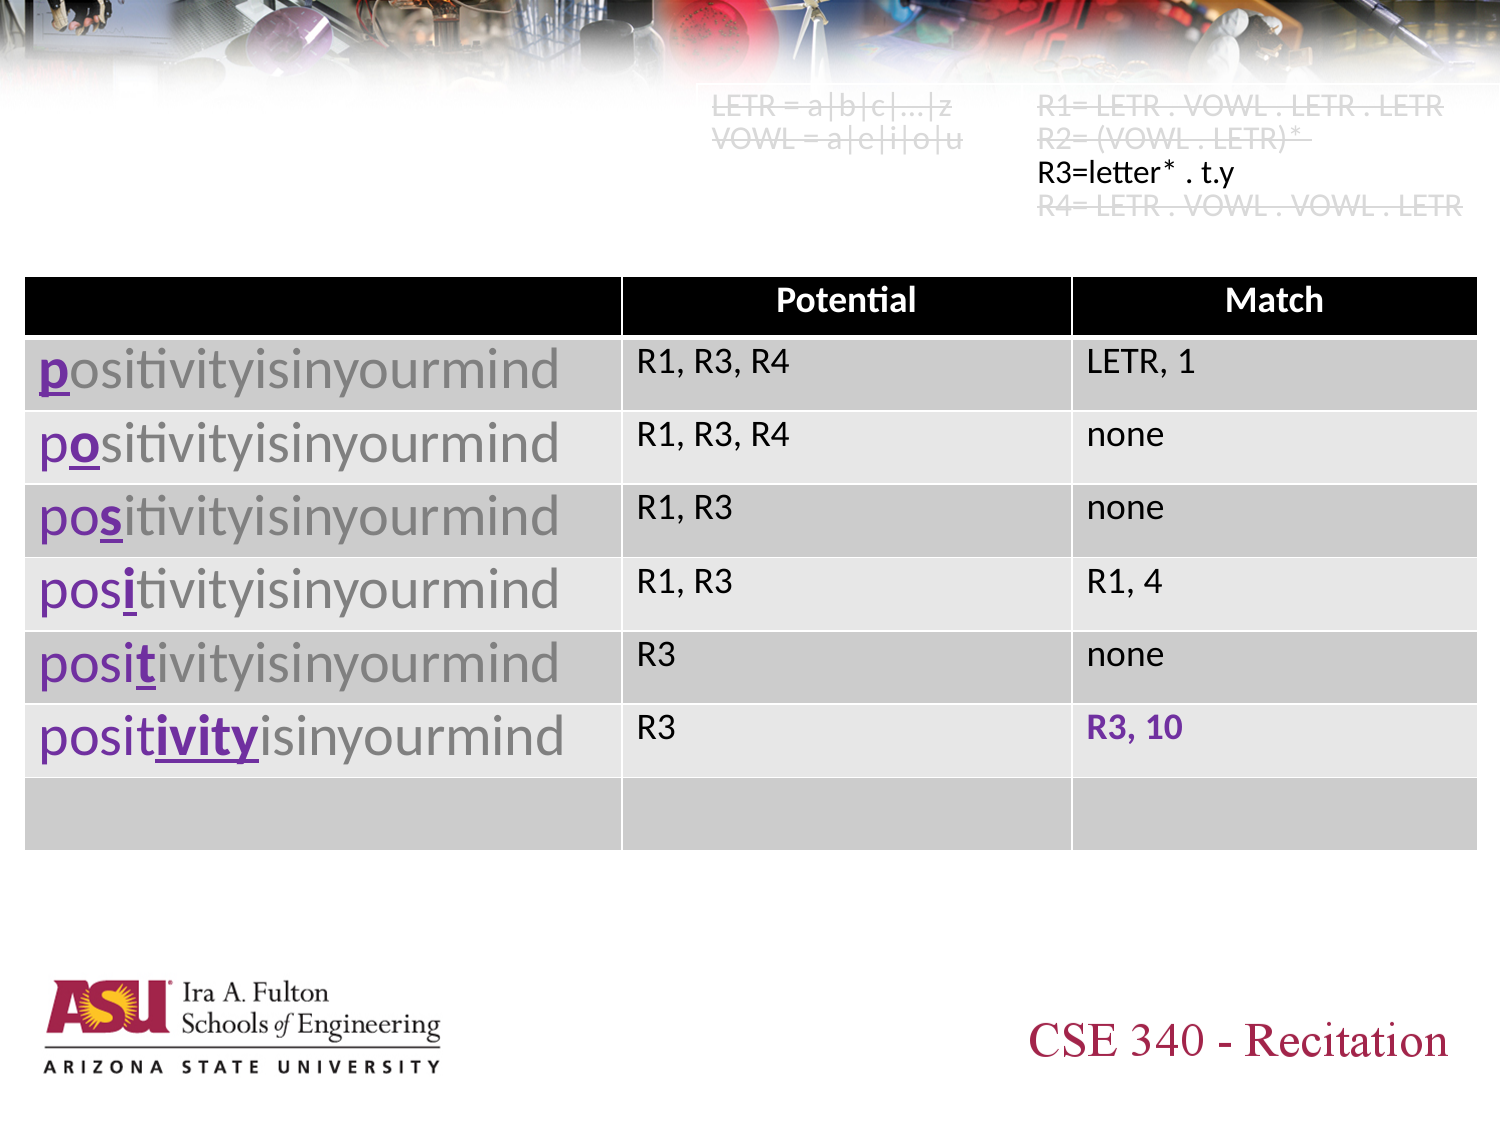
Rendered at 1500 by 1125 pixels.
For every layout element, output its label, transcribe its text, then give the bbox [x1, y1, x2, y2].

table_cell none [1073, 485, 1477, 557]
table_cell R3, 10 [1073, 705, 1477, 777]
table_cell positivityisinyourmind [25, 485, 621, 557]
table_header Potential [623, 277, 1071, 335]
table_header [25, 277, 621, 335]
table_cell positivityisinyourmind [25, 705, 621, 777]
table_cell R1, 4 [1073, 558, 1477, 630]
picture [0, 0, 1500, 1125]
table_cell R3 [623, 705, 1071, 777]
table_cell positivityisinyourmind [25, 558, 621, 630]
table_header R1= LETR . VOWL . LETR . LETR R2= (VOWL . LETR)* R3=letter* . t.y R4= LETR . VOWL . VOWL . LETR [1023, 85, 1499, 260]
table_cell R1, R3 [623, 485, 1071, 557]
table_header Match [1073, 277, 1477, 335]
table_cell positivityisinyourmind [25, 412, 621, 483]
table_cell R1, R3, R4 [623, 340, 1071, 410]
table_cell R1, R3 [623, 558, 1071, 630]
table_cell LETR, 1 [1073, 340, 1477, 410]
table_cell [1073, 778, 1477, 850]
table_cell R1, R3, R4 [623, 412, 1071, 483]
table_cell none [1073, 412, 1477, 483]
table_cell [623, 778, 1071, 850]
table_cell R3 [623, 632, 1071, 703]
table_cell [25, 778, 621, 850]
table_header LETR = a|b|c|…|z VOWL = a|e|i|o|u [698, 85, 1021, 260]
table_cell none [1073, 632, 1477, 703]
table_cell positivityisinyourmind [25, 340, 621, 410]
table_cell positivityisinyourmind [25, 632, 621, 703]
